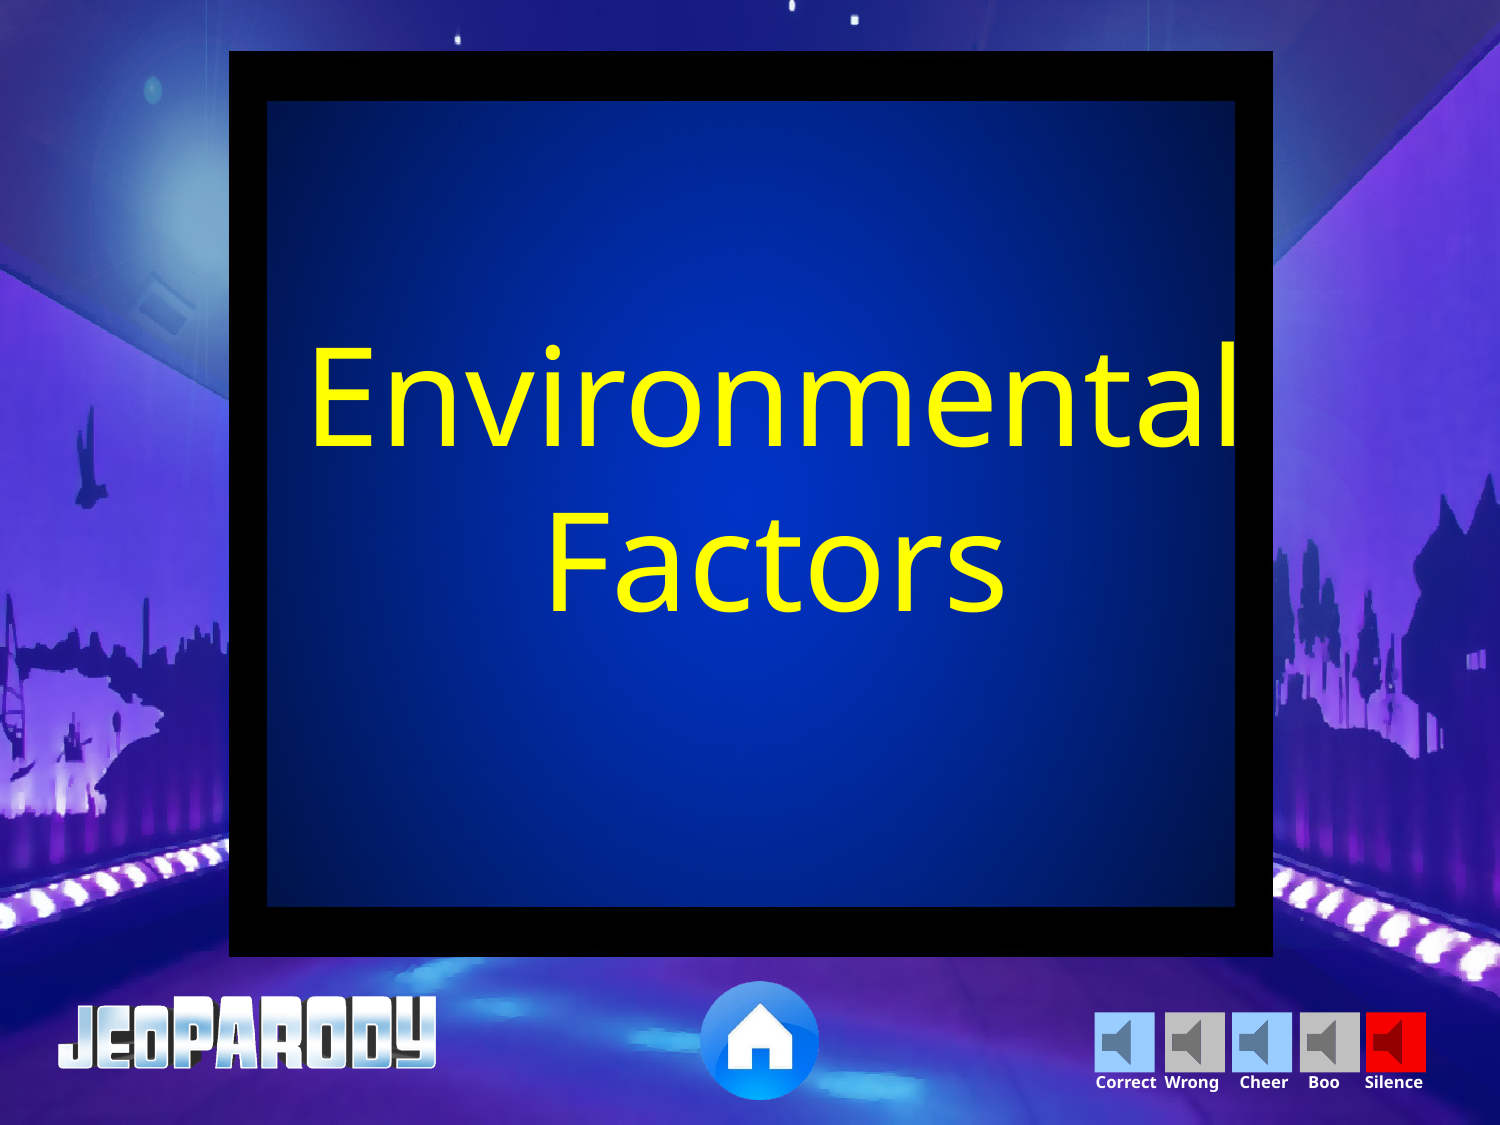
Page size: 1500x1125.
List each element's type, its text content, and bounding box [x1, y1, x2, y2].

text_box Environmental Factors [150, 301, 1400, 647]
picture [0, 0, 1500, 1125]
